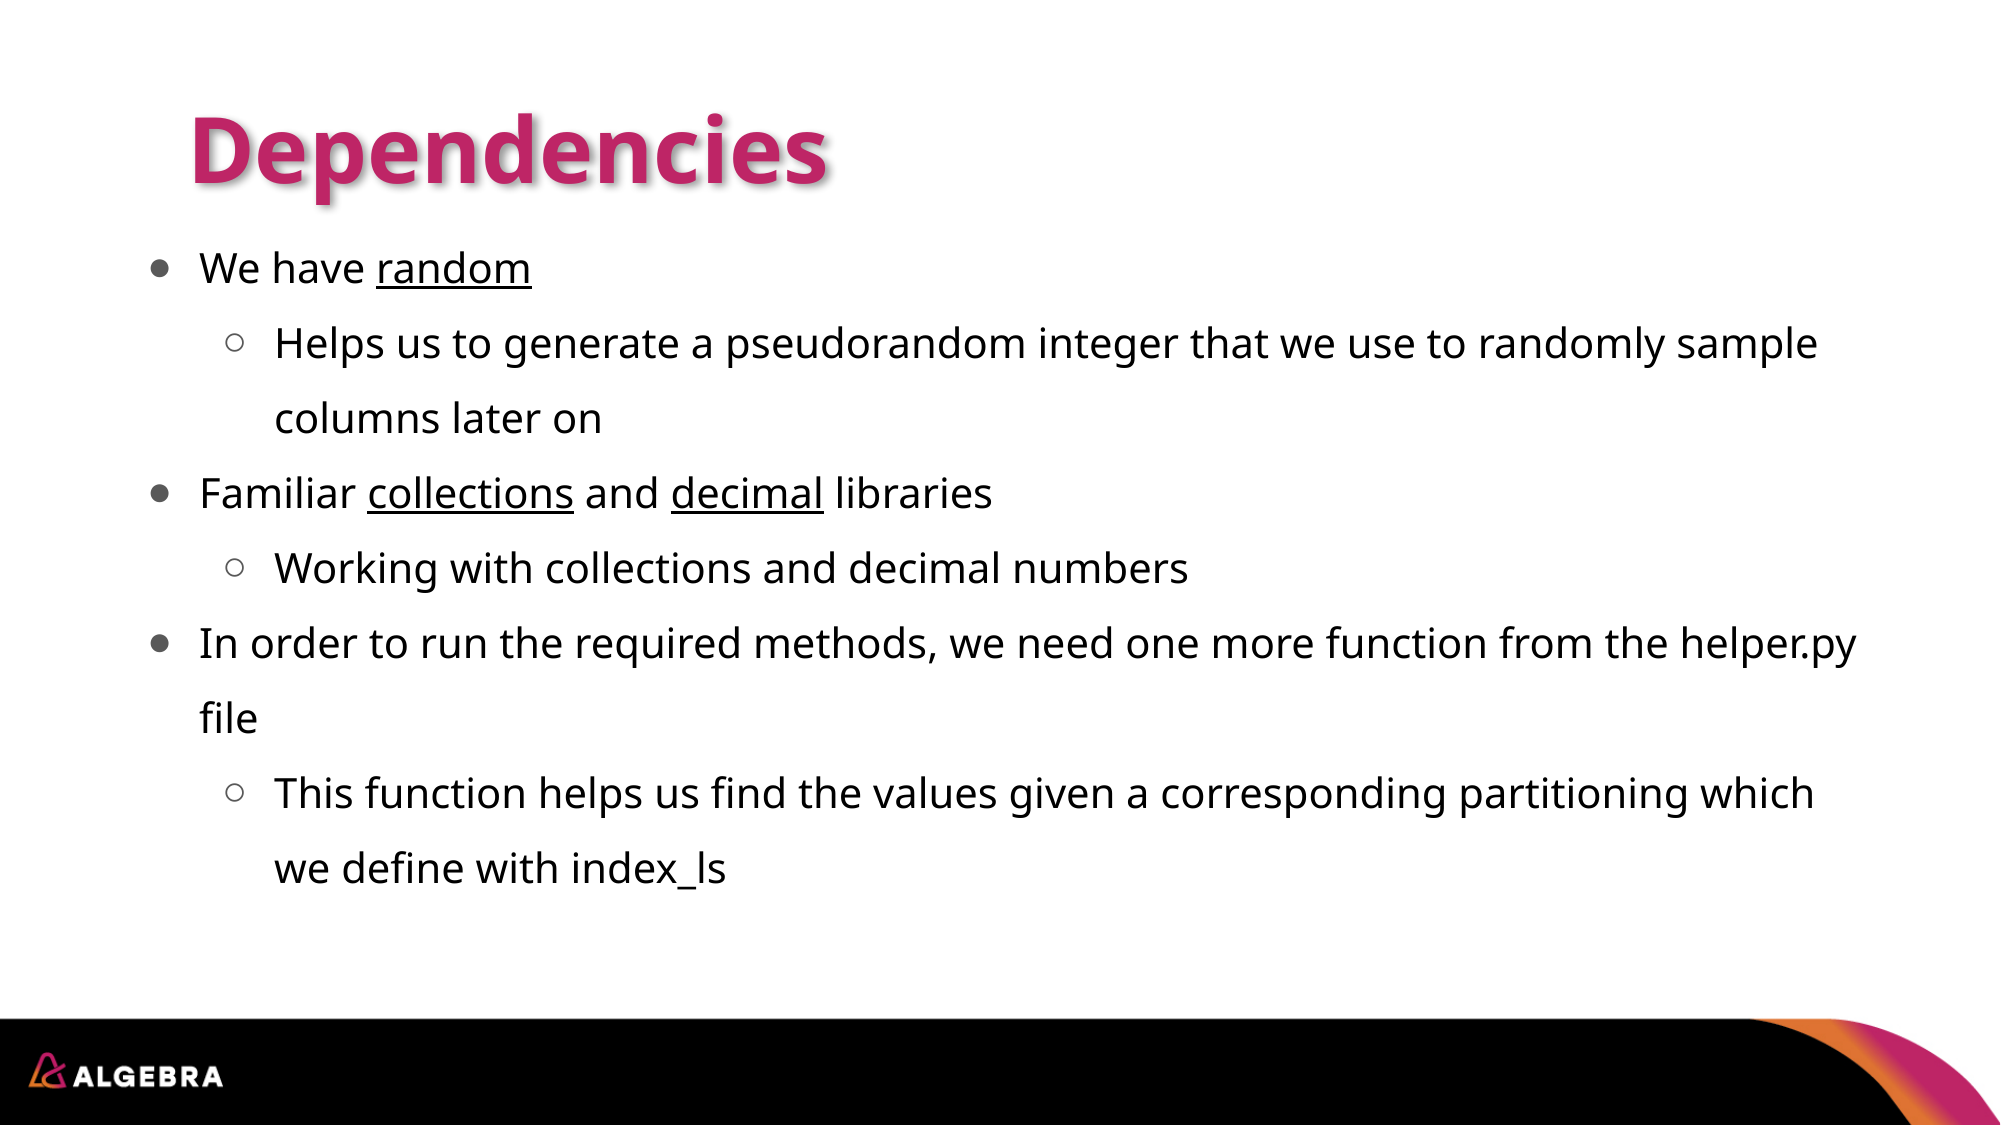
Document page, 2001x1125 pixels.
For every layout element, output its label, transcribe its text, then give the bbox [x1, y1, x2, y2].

text_box We have random Helps us to generate a pseudorandom integer that we use to randomly sample columns later on Familiar collections and decimal libraries Working with collections and decimal numbers In order to run the required methods, we need one more function from the helper.py file This function helps us find the values given a corresponding partitioning which we define with index_ls [109, 209, 1891, 979]
picture [0, 0, 2001, 1125]
text_box Dependencies [172, 84, 1503, 209]
